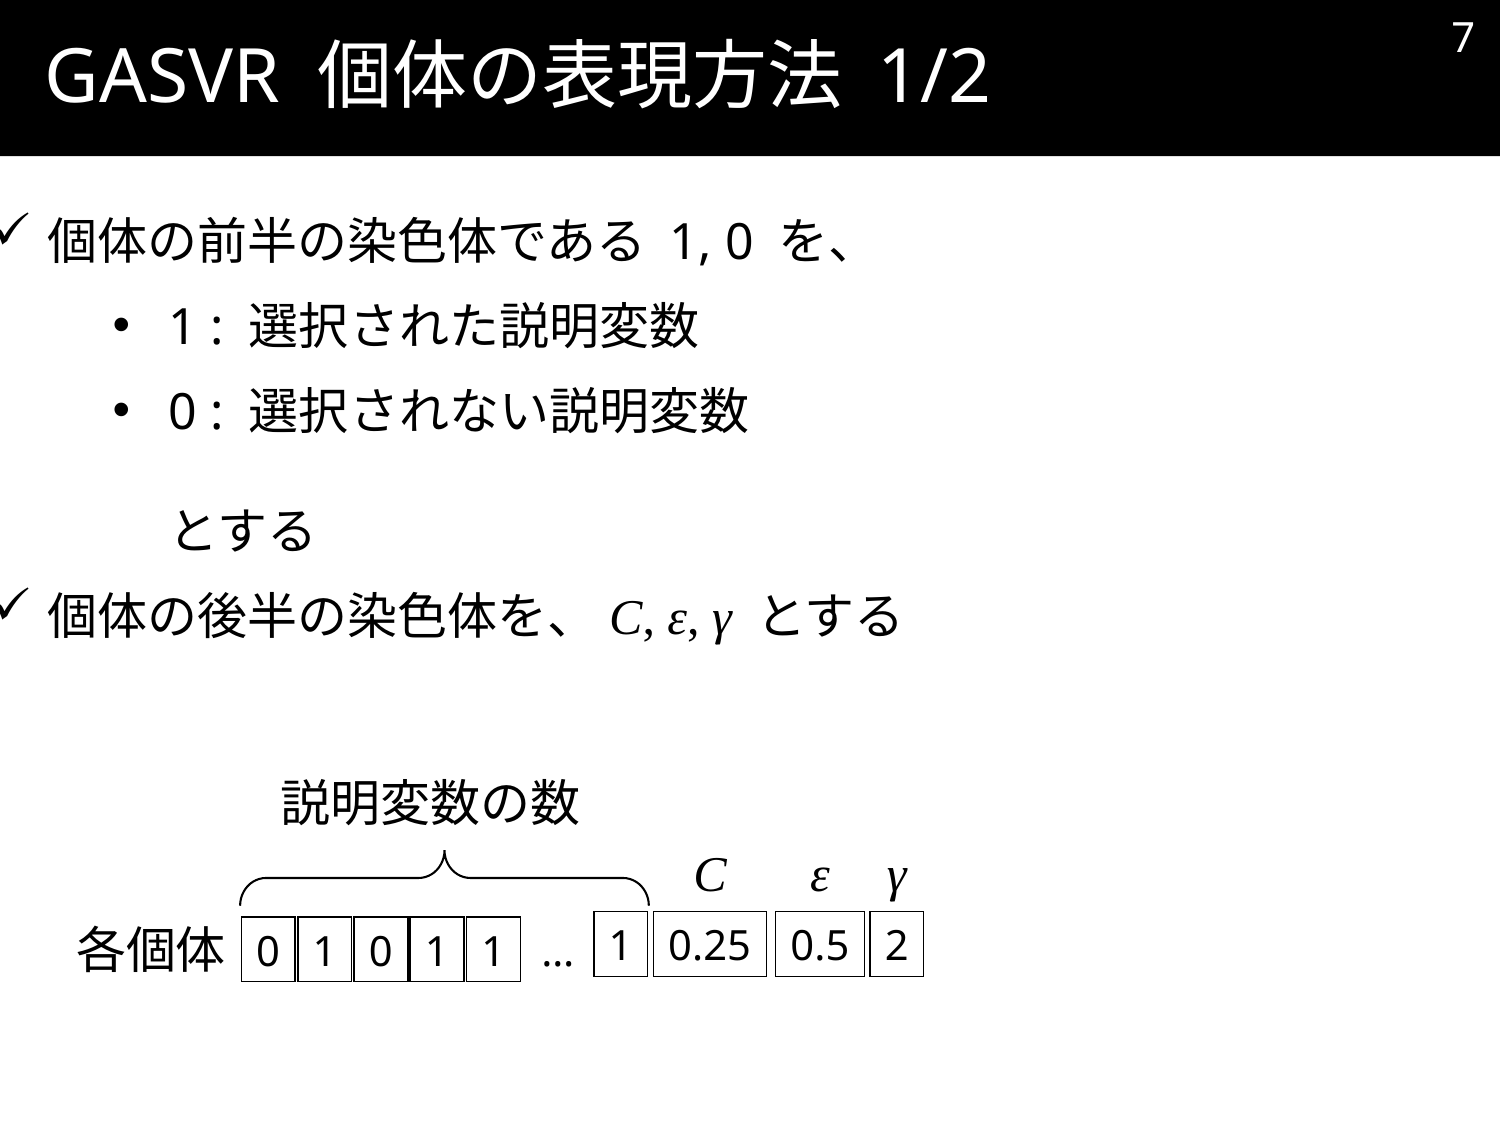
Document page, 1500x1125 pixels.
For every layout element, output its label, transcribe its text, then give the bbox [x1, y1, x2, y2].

text_box γ [872, 834, 922, 909]
text_box [239, 850, 650, 906]
text_box 1 [297, 916, 352, 982]
text_box 1 [593, 911, 648, 977]
text_box 各個体 [61, 911, 241, 986]
slide_number 6 [1389, 6, 1491, 72]
text_box 0.25 [653, 911, 767, 977]
text_box 2 [869, 911, 924, 977]
text_box 1 [466, 916, 521, 982]
text_box 0 [354, 916, 408, 982]
text_box ε [795, 834, 845, 909]
text_box 0.5 [775, 911, 865, 977]
text_box … [526, 916, 590, 982]
text_box 説明変数の数 [265, 763, 596, 839]
title GASVR 個体の表現方法 1/2 [29, 30, 1014, 128]
text_box 個体の前半の染色体である 1, 0 を、 1 : 選択された説明変数 0 : 選択されない説明変数 とする 個体の後半の染色体を、C, ε, γ とする [0, 201, 920, 652]
text_box 0 [241, 916, 296, 982]
text_box C [678, 834, 742, 909]
text_box 1 [410, 916, 464, 982]
